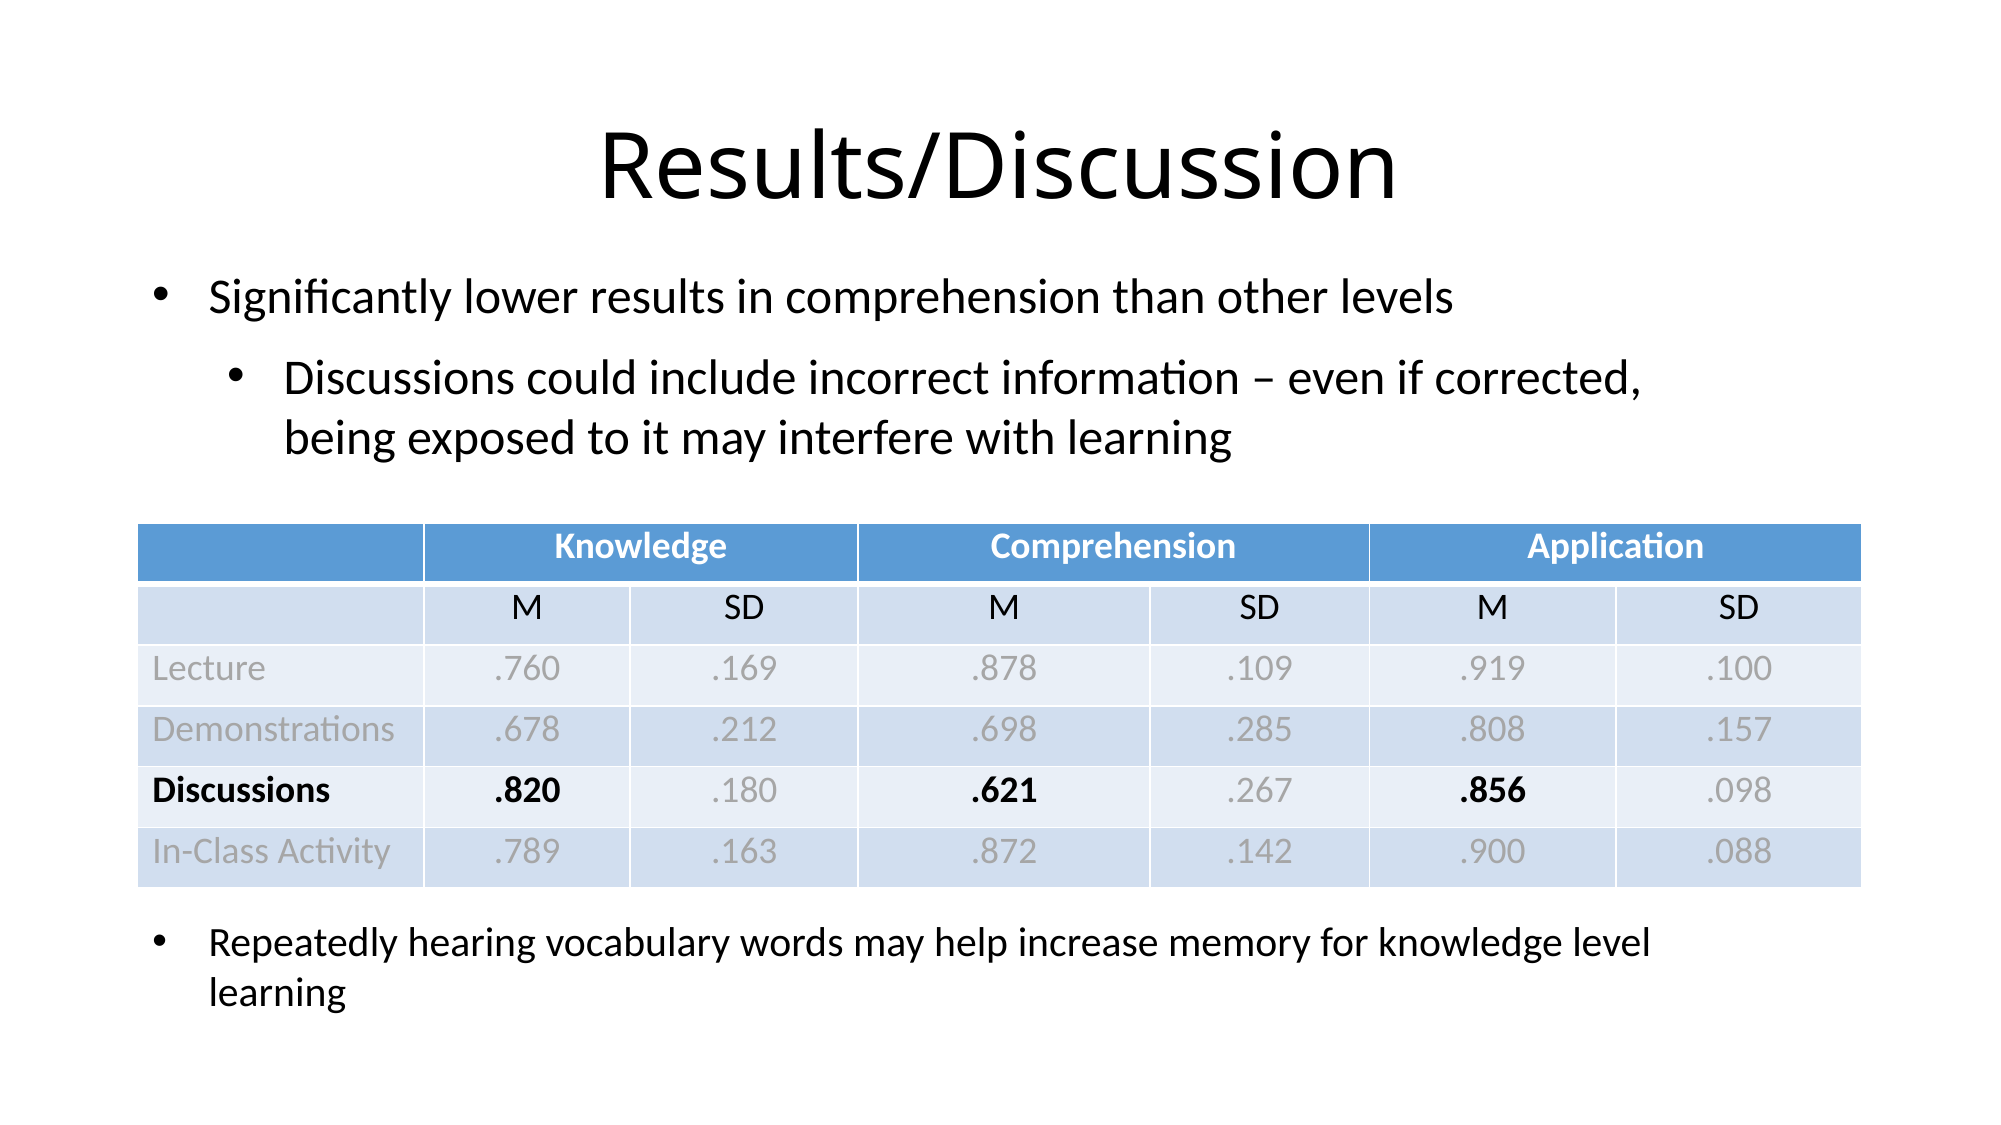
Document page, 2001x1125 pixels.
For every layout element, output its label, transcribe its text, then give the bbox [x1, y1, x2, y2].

table_cell SD [1617, 587, 1861, 644]
text_box Repeatedly hearing vocabulary words may help increase memory for knowledge level learning [137, 907, 1763, 1023]
table_header Application [1370, 524, 1861, 581]
table_cell .098 [1617, 767, 1861, 827]
table_cell .808 [1370, 707, 1615, 766]
text_box Significantly lower results in comprehension than other levels Discussions could include incorrect information – even if corrected, being exposed to it may interfere with learning [137, 256, 1711, 472]
table_cell .760 [425, 646, 629, 705]
table_cell .169 [631, 646, 857, 705]
table_cell .872 [859, 828, 1149, 887]
title Results/Discussion [137, 59, 1863, 278]
table_cell .678 [425, 707, 629, 766]
table_cell .900 [1370, 828, 1615, 887]
table_cell .180 [631, 767, 857, 827]
table_header Comprehension [859, 524, 1369, 581]
table_cell .919 [1370, 646, 1615, 705]
table_cell .789 [425, 828, 629, 887]
table_cell In-Class Activity [138, 828, 423, 887]
table_cell .142 [1151, 828, 1369, 887]
table_cell M [1370, 587, 1615, 644]
table_cell .621 [859, 767, 1149, 827]
table_cell .212 [631, 707, 857, 766]
table_cell [138, 587, 423, 644]
table_cell .856 [1370, 767, 1615, 827]
table_cell SD [1151, 587, 1369, 644]
table_cell Lecture [138, 646, 423, 705]
table_cell .163 [631, 828, 857, 887]
table_cell .100 [1617, 646, 1861, 705]
table_cell .088 [1617, 828, 1861, 887]
table_header [138, 524, 423, 581]
table_cell .285 [1151, 707, 1369, 766]
table_cell Demonstrations [138, 707, 423, 766]
table_cell M [425, 587, 629, 644]
table_cell .878 [859, 646, 1149, 705]
table_cell .157 [1617, 707, 1861, 766]
table_header Knowledge [425, 524, 857, 581]
table_cell Discussions [138, 767, 423, 827]
table_cell M [859, 587, 1149, 644]
table_cell .267 [1151, 767, 1369, 827]
table_cell .820 [425, 767, 629, 827]
table_cell .698 [859, 707, 1149, 766]
table_cell SD [631, 587, 857, 644]
table_cell .109 [1151, 646, 1369, 705]
